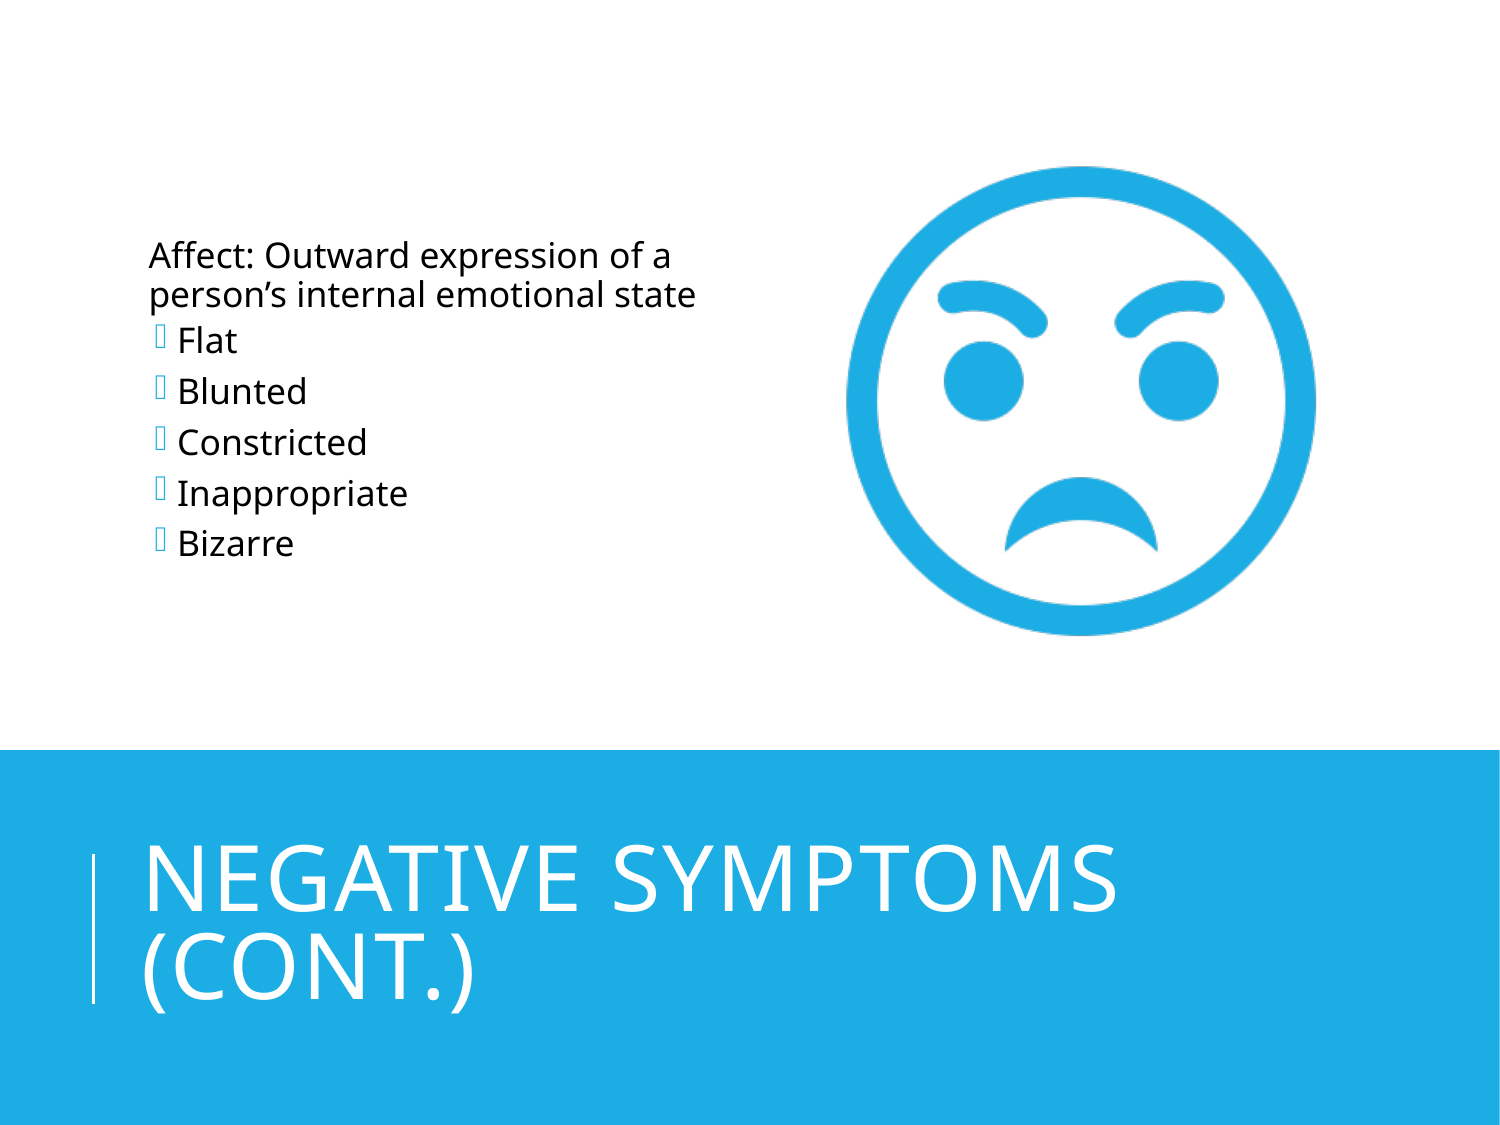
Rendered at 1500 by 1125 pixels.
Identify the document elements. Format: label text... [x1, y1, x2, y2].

picture [789, 109, 1374, 694]
title Negative Symptoms (Cont.) [126, 805, 1322, 1052]
text_box [0, 0, 1500, 749]
list Affect: Outward expression of a person’s internal emotional state Flat Blunted Constricted Inappropriate Bizarre [126, 105, 711, 698]
text_box [0, 749, 1500, 1125]
